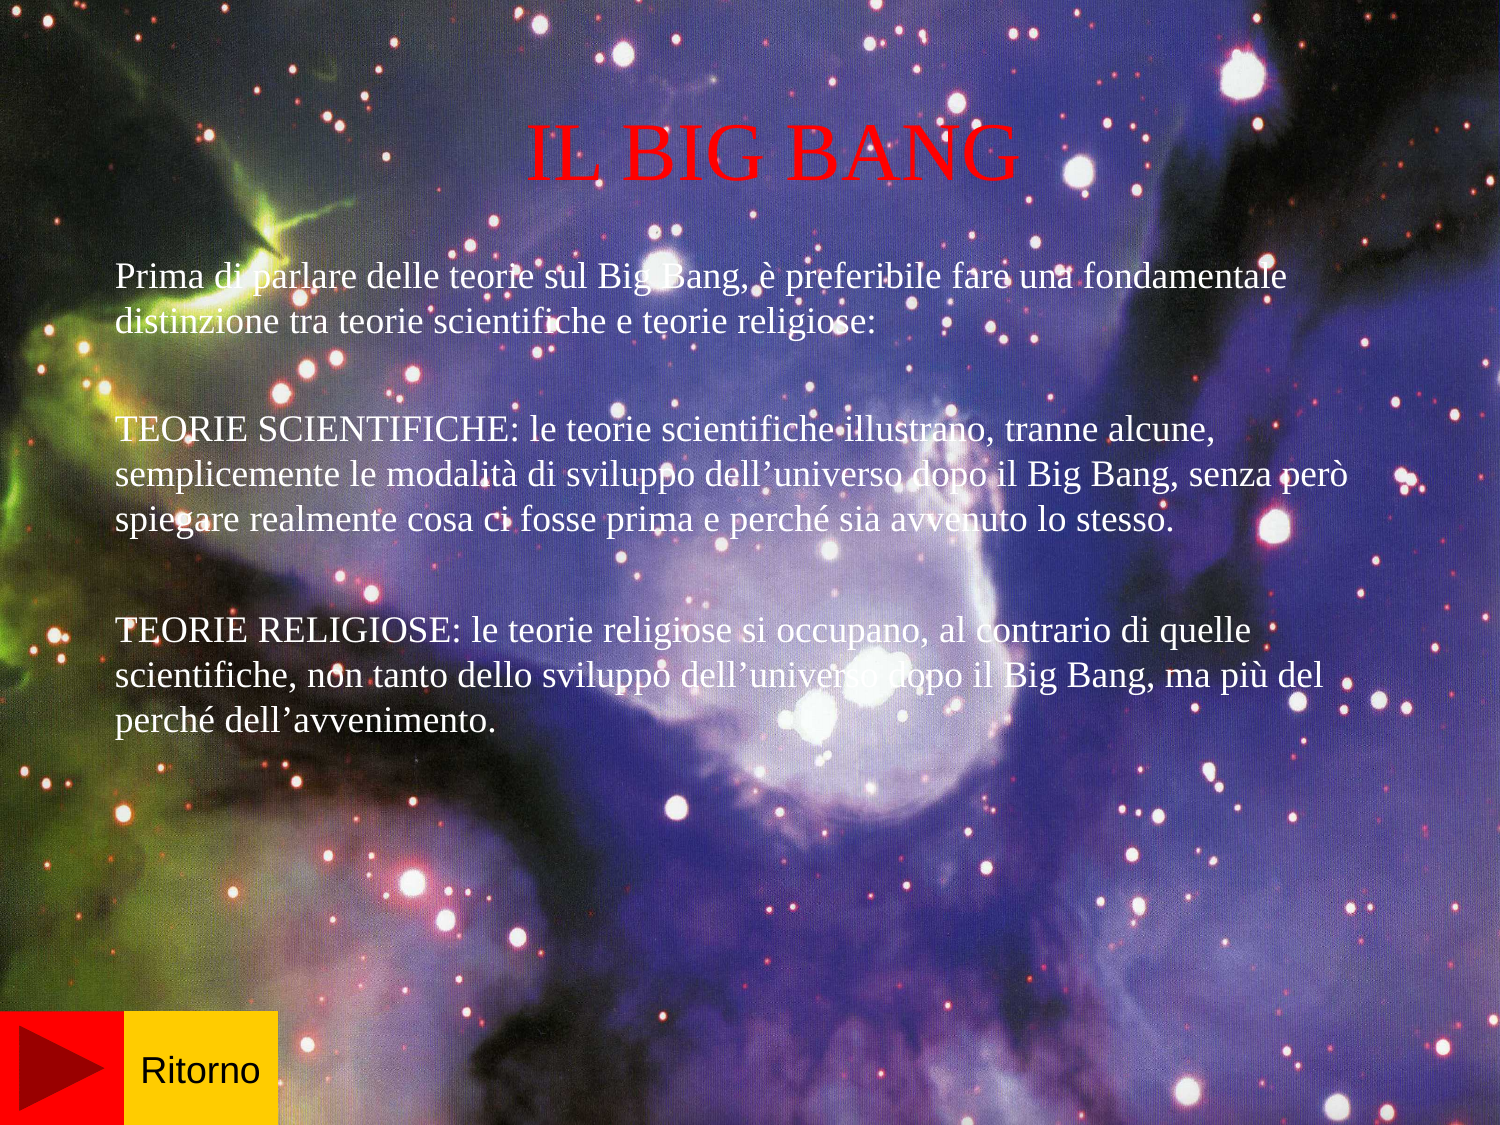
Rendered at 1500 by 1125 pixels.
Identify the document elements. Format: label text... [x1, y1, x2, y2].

text_box [0, 1011, 123, 1125]
picture [0, 0, 1500, 1125]
text_box Prima di parlare delle teorie sul Big Bang, è preferibile fare una fondamentale distinzione tra teorie scientifiche e teorie religiose: [100, 243, 1412, 349]
text_box IL BIG BANG [112, 90, 1436, 205]
text_box Ritorno [123, 1011, 278, 1125]
text_box TEORIE RELIGIOSE: le teorie religiose si occupano, al contrario di quelle scientifiche, non tanto dello sviluppo dell’universo dopo il Big Bang, ma più del perché dell’avvenimento. [100, 597, 1424, 748]
text_box TEORIE SCIENTIFICHE: le teorie scientifiche illustrano, tranne alcune, semplicemente le modalità di sviluppo dell’universo dopo il Big Bang, senza però spiegare realmente cosa ci fosse prima e perché sia avvenuto lo stesso. [100, 397, 1388, 547]
